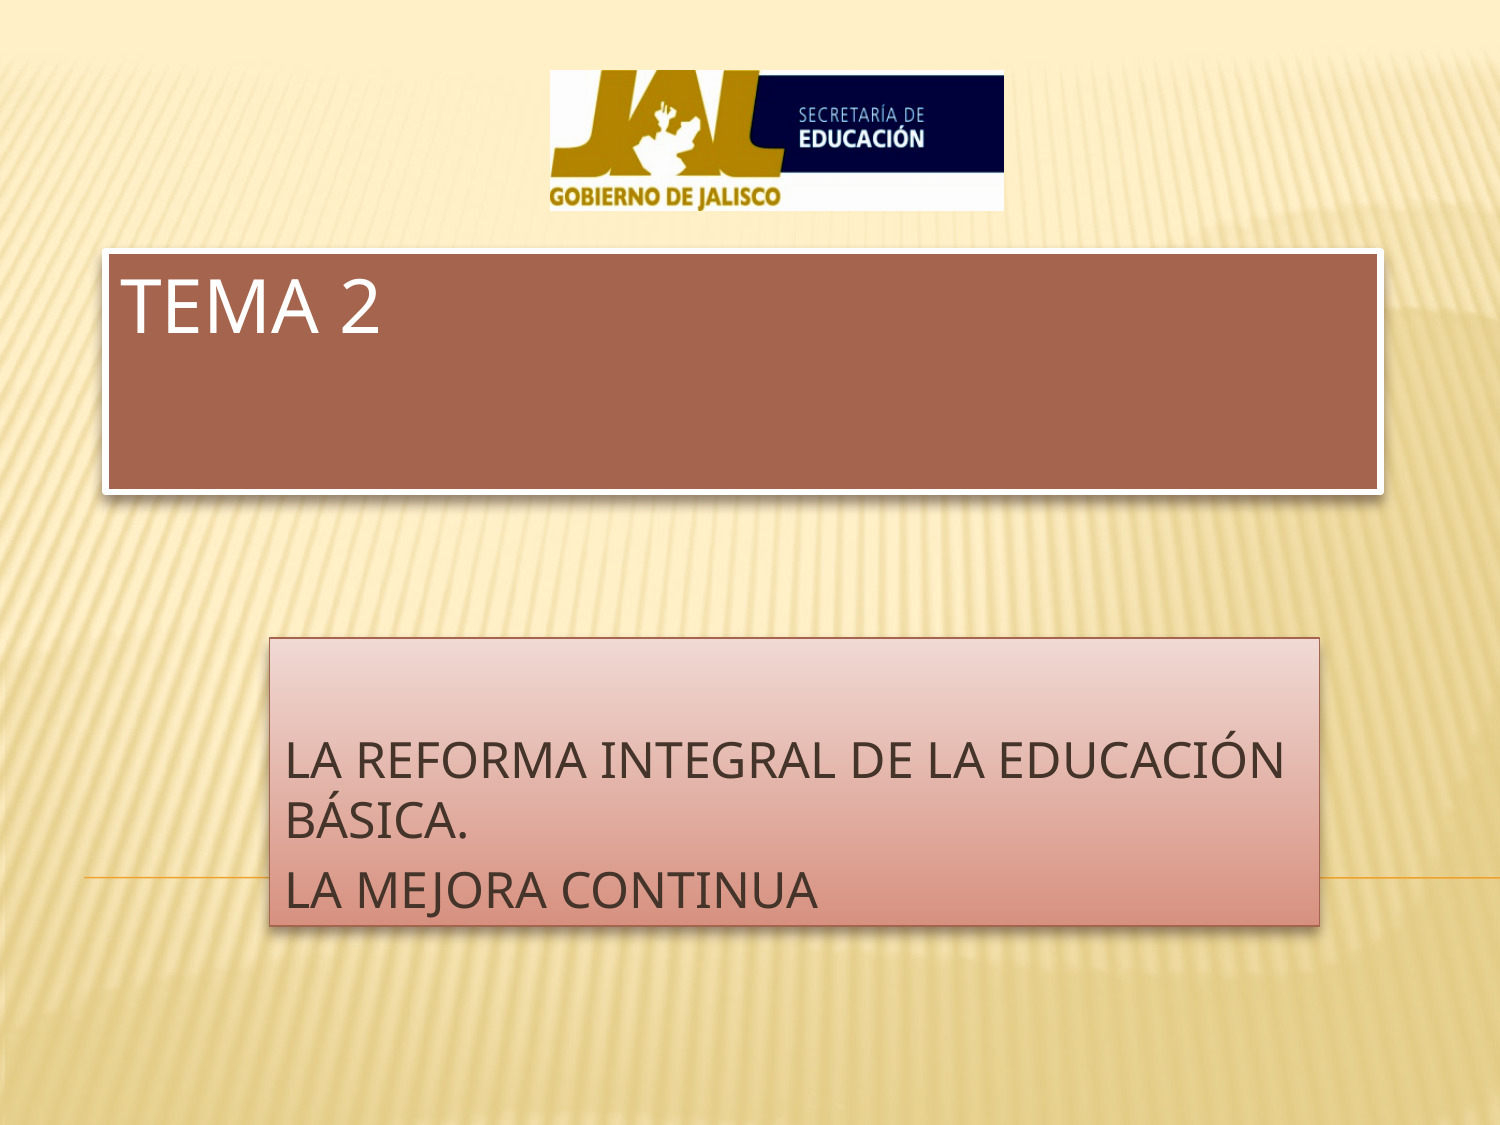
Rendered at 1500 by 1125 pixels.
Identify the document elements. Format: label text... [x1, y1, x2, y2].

title TEMA 2 [102, 248, 1384, 495]
picture [550, 70, 1004, 212]
subtitle LA REFORMA INTEGRAL DE LA EDUCACIÓN BÁSICA. LA MEJORA CONTINUA [269, 637, 1320, 927]
